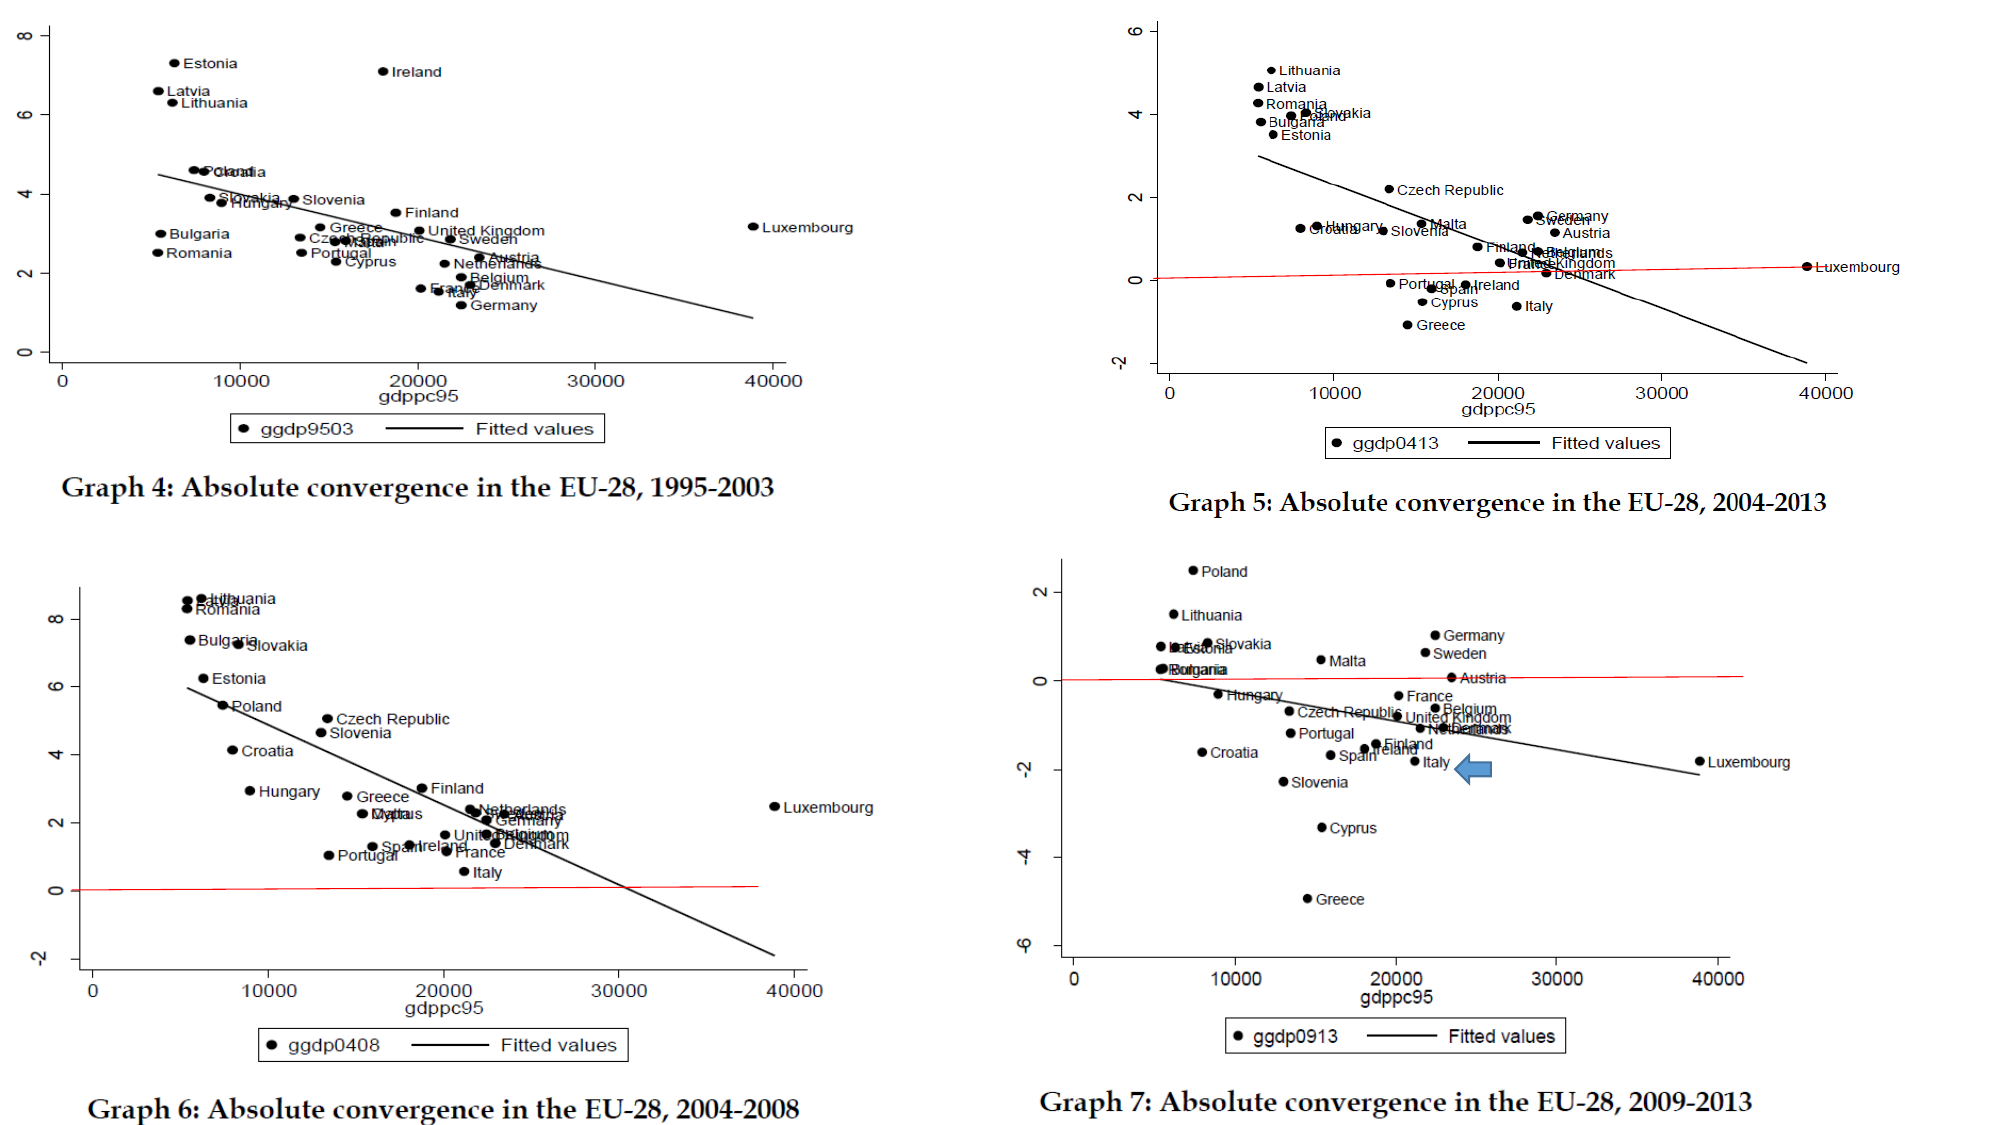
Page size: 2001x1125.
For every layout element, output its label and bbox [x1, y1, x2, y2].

text_box [1061, 676, 1744, 680]
text_box [71, 886, 759, 890]
text_box [1153, 266, 1829, 279]
picture [993, 545, 1805, 1125]
picture [0, 0, 862, 504]
picture [25, 571, 879, 1125]
picture [1094, 12, 1911, 529]
